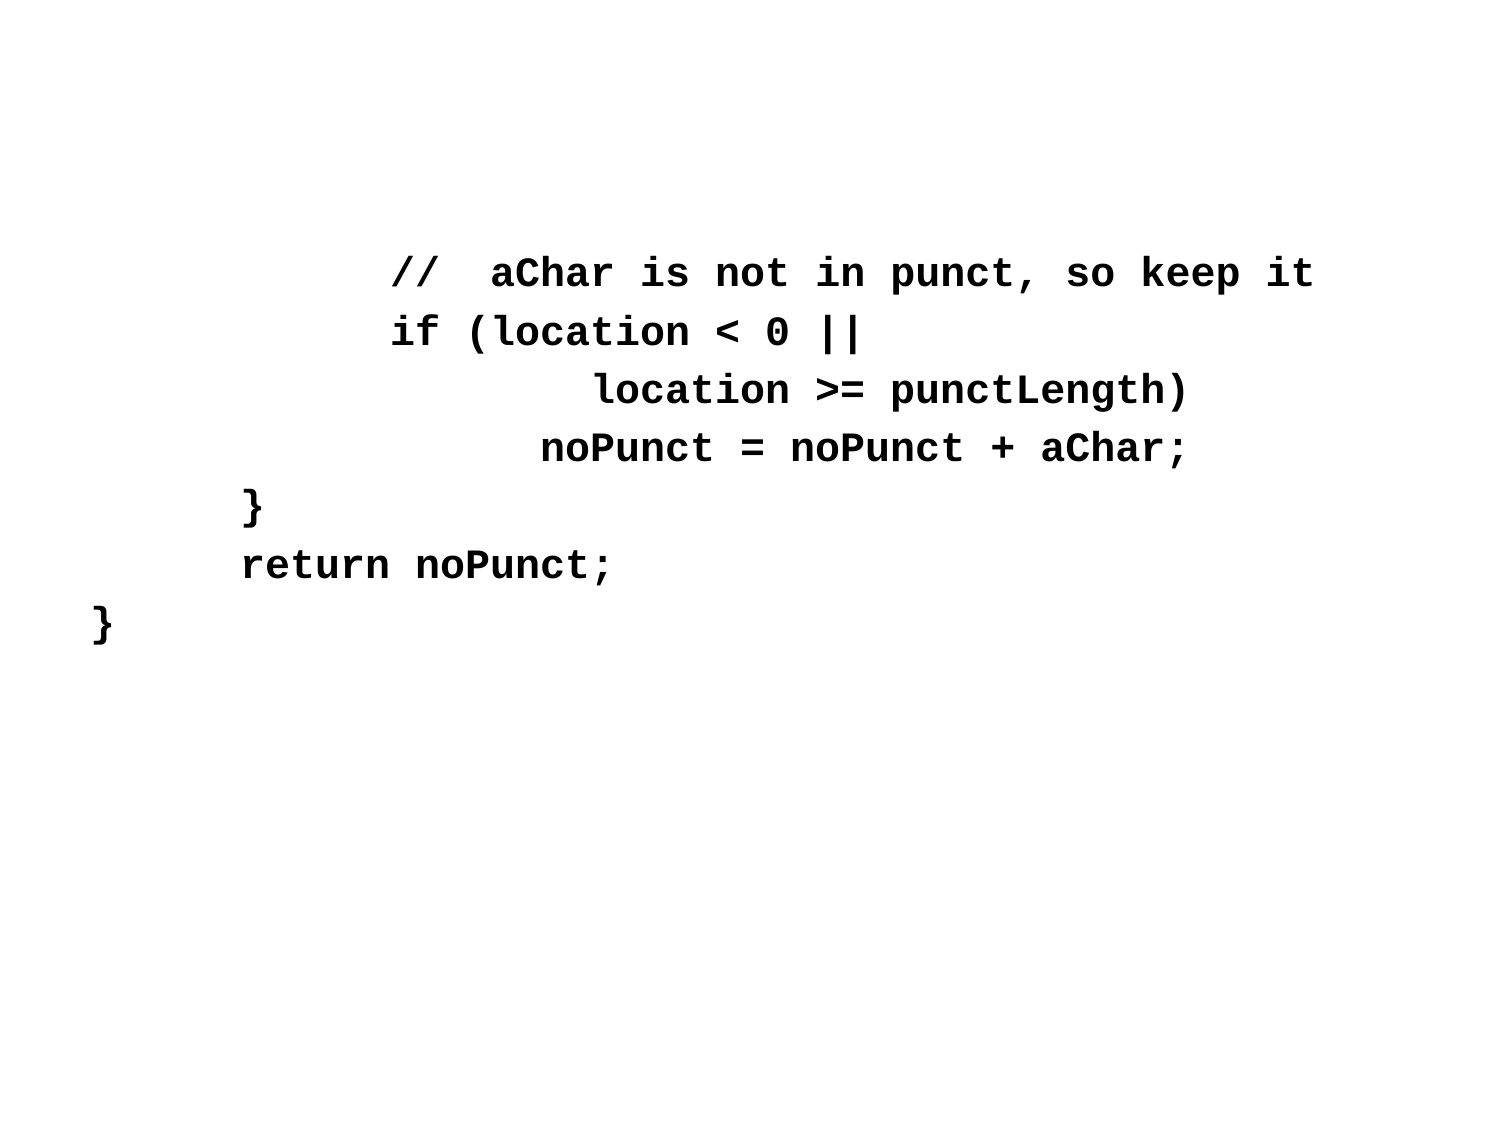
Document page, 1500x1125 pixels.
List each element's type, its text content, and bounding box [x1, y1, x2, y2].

list // aChar is not in punct, so keep it if (location < 0 || location >= punctLength) noPunct = noPunct + aChar; } return noPunct; } [75, 237, 1425, 875]
